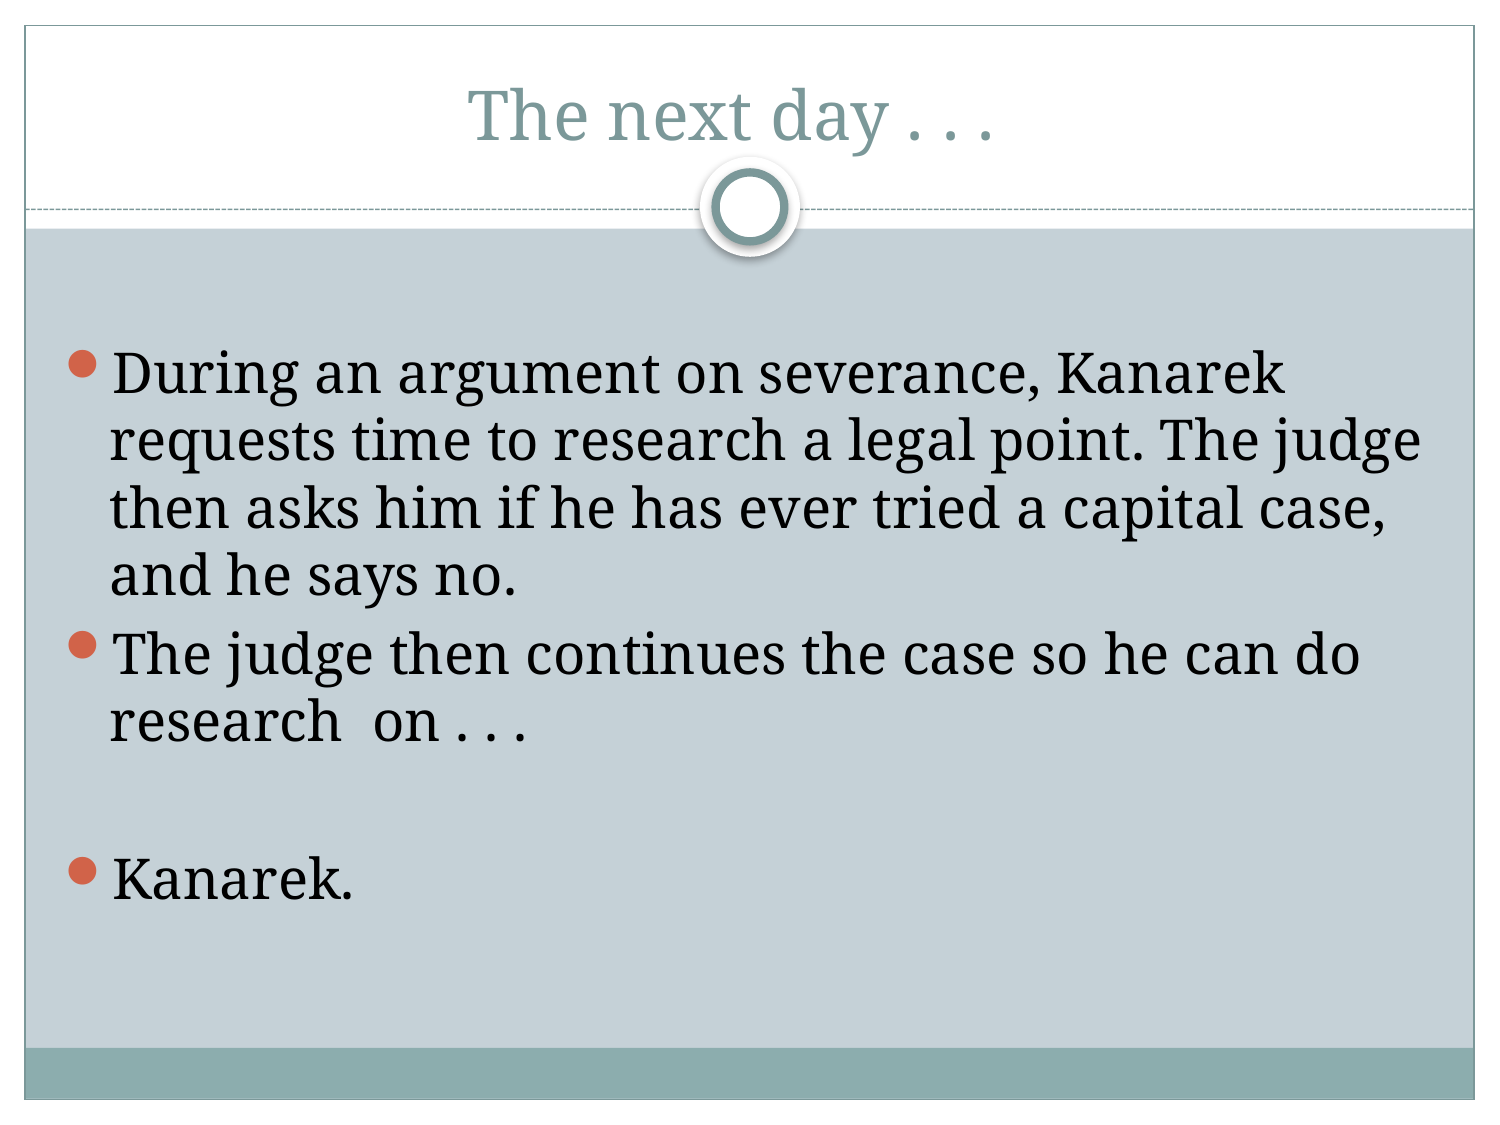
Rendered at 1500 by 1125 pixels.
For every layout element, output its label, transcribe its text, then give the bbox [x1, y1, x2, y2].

list During an argument on severance, Kanarek requests time to research a legal point. The judge then asks him if he has ever tried a capital case, and he says no. The judge then continues the case so he can do research on . . . Kanarek. [49, 250, 1445, 1001]
title The next day . . . [49, 37, 1450, 163]
